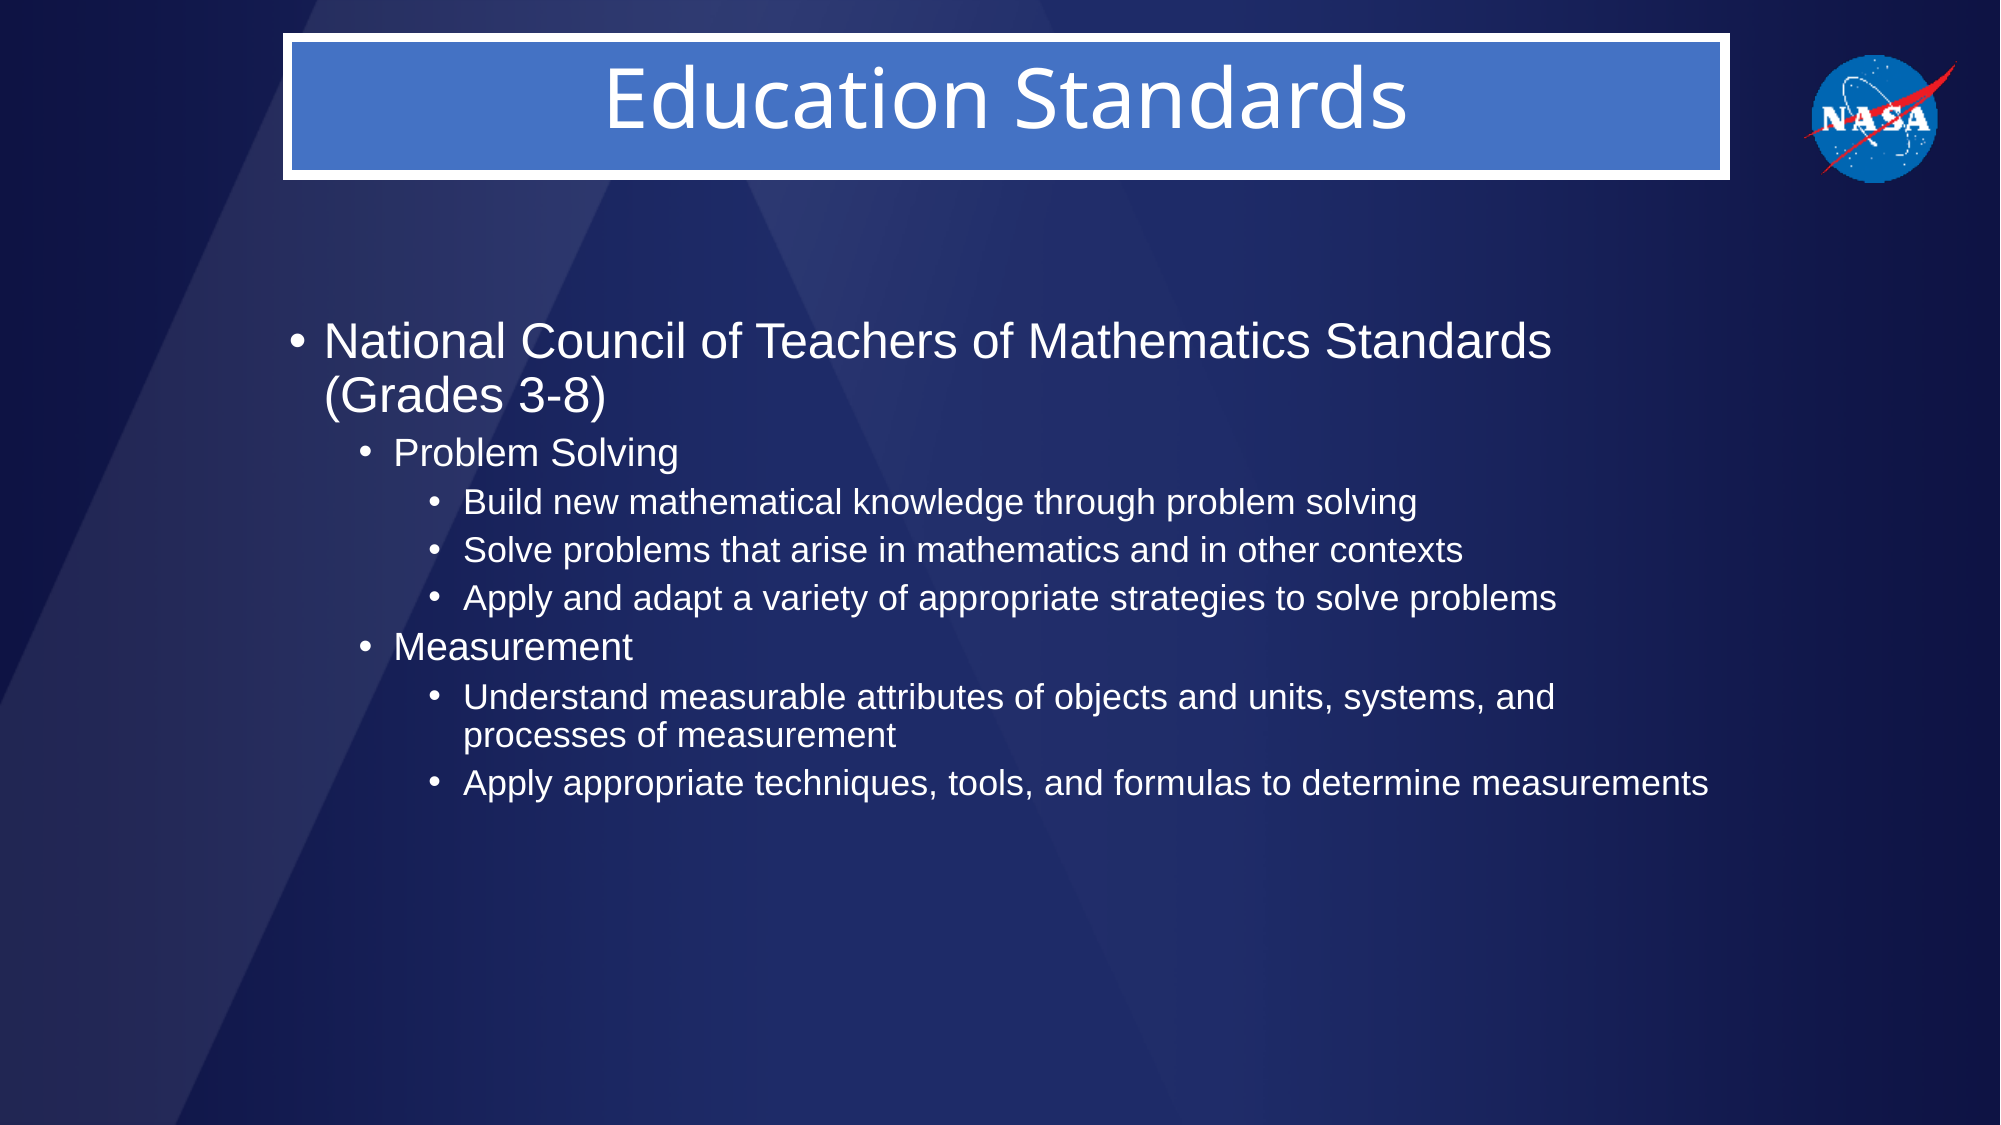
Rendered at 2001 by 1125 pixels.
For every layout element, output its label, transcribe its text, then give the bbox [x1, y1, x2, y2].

picture [0, 0, 2000, 1125]
text_box Education Standards [287, 37, 1725, 175]
list National Council of Teachers of Mathematics Standards (Grades 3-8) Problem Solving Build new mathematical knowledge through problem solving Solve problems that arise in mathematics and in other contexts Apply and adapt a variety of appropriate strategies to solve problems Measurement Understand measurable attributes of objects and units, systems, and processes of measurement Apply appropriate techniques, tools, and formulas to determine measurements [273, 308, 1739, 829]
